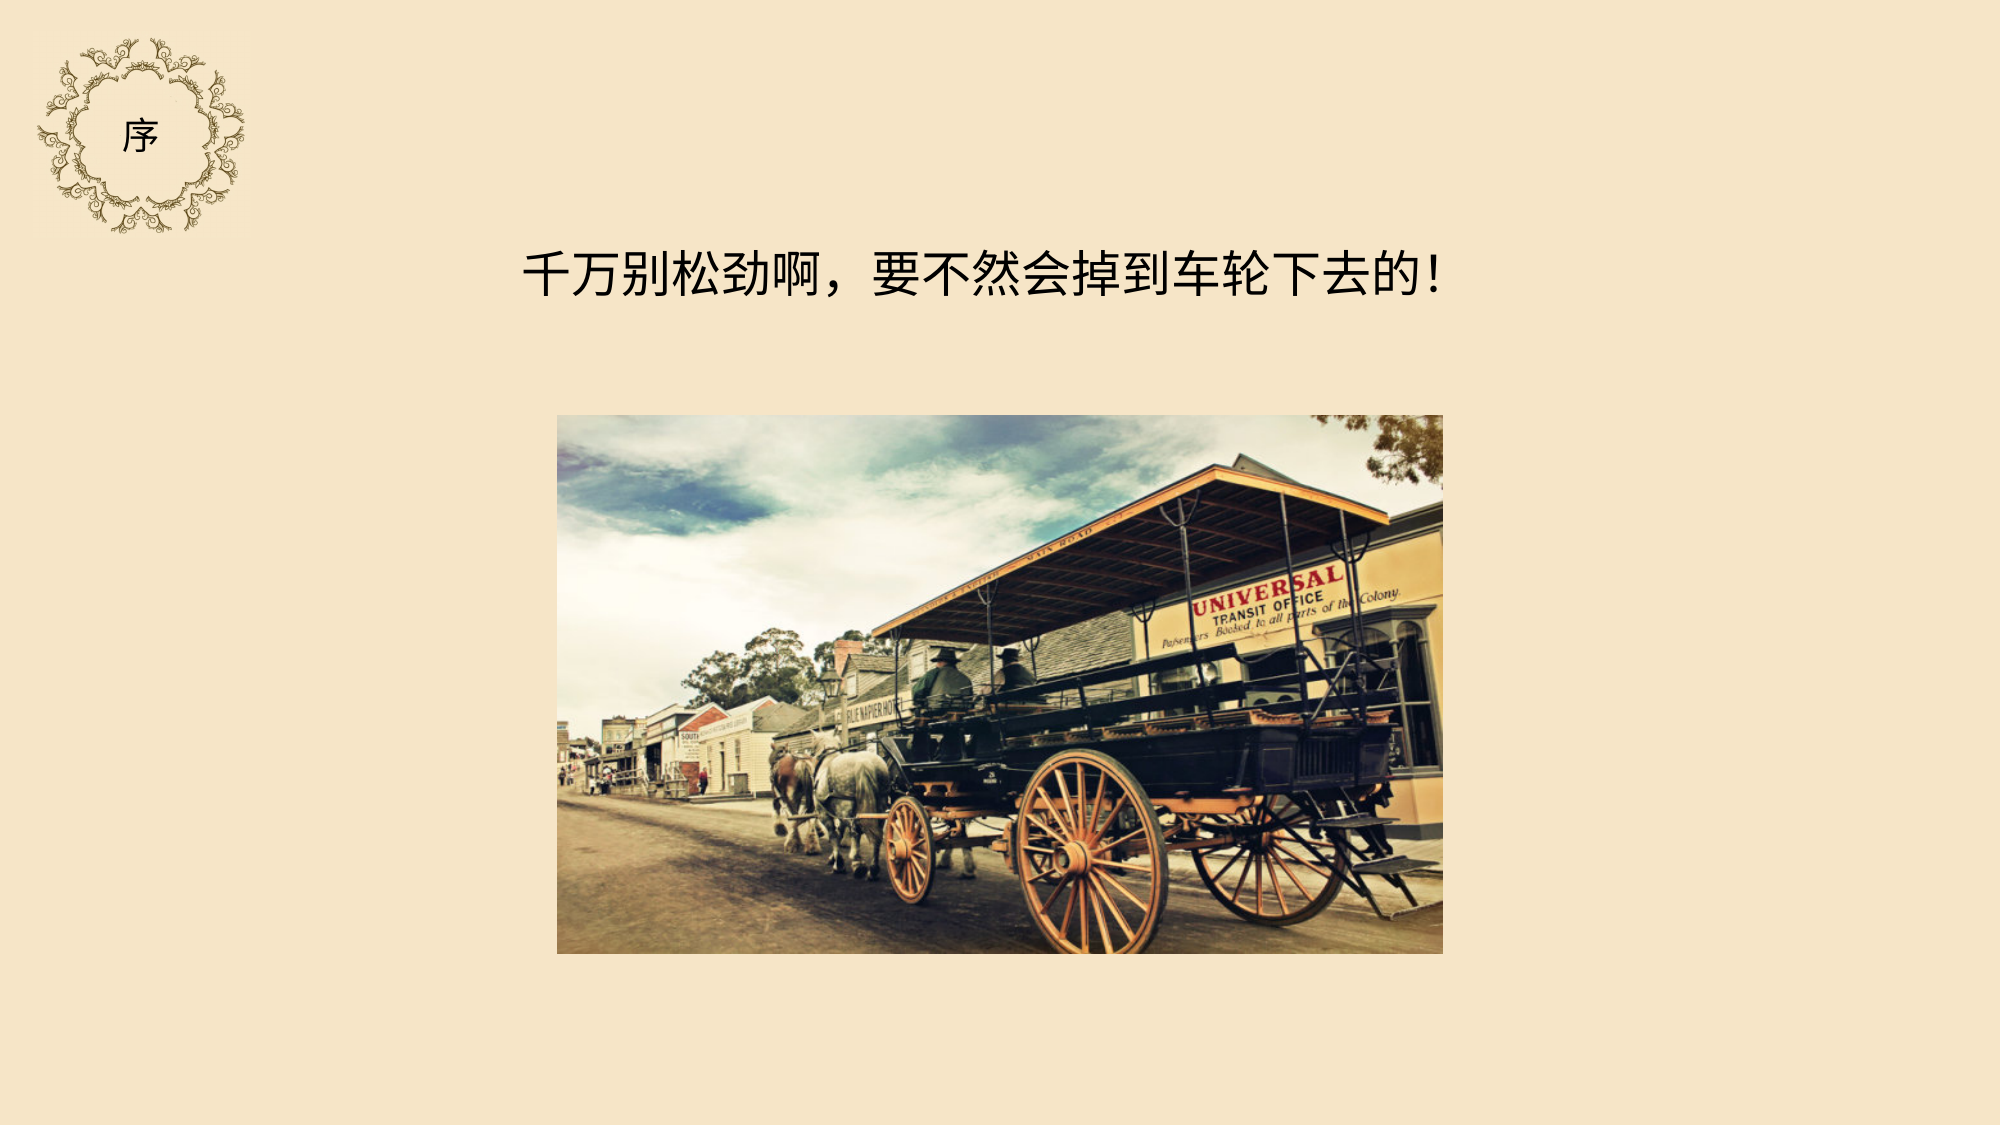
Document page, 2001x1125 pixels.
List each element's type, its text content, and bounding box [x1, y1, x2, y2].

text_box 千万别松劲啊，要不然会掉到车轮下去的！ [507, 234, 1443, 310]
picture [557, 415, 1443, 954]
picture [33, 31, 251, 238]
